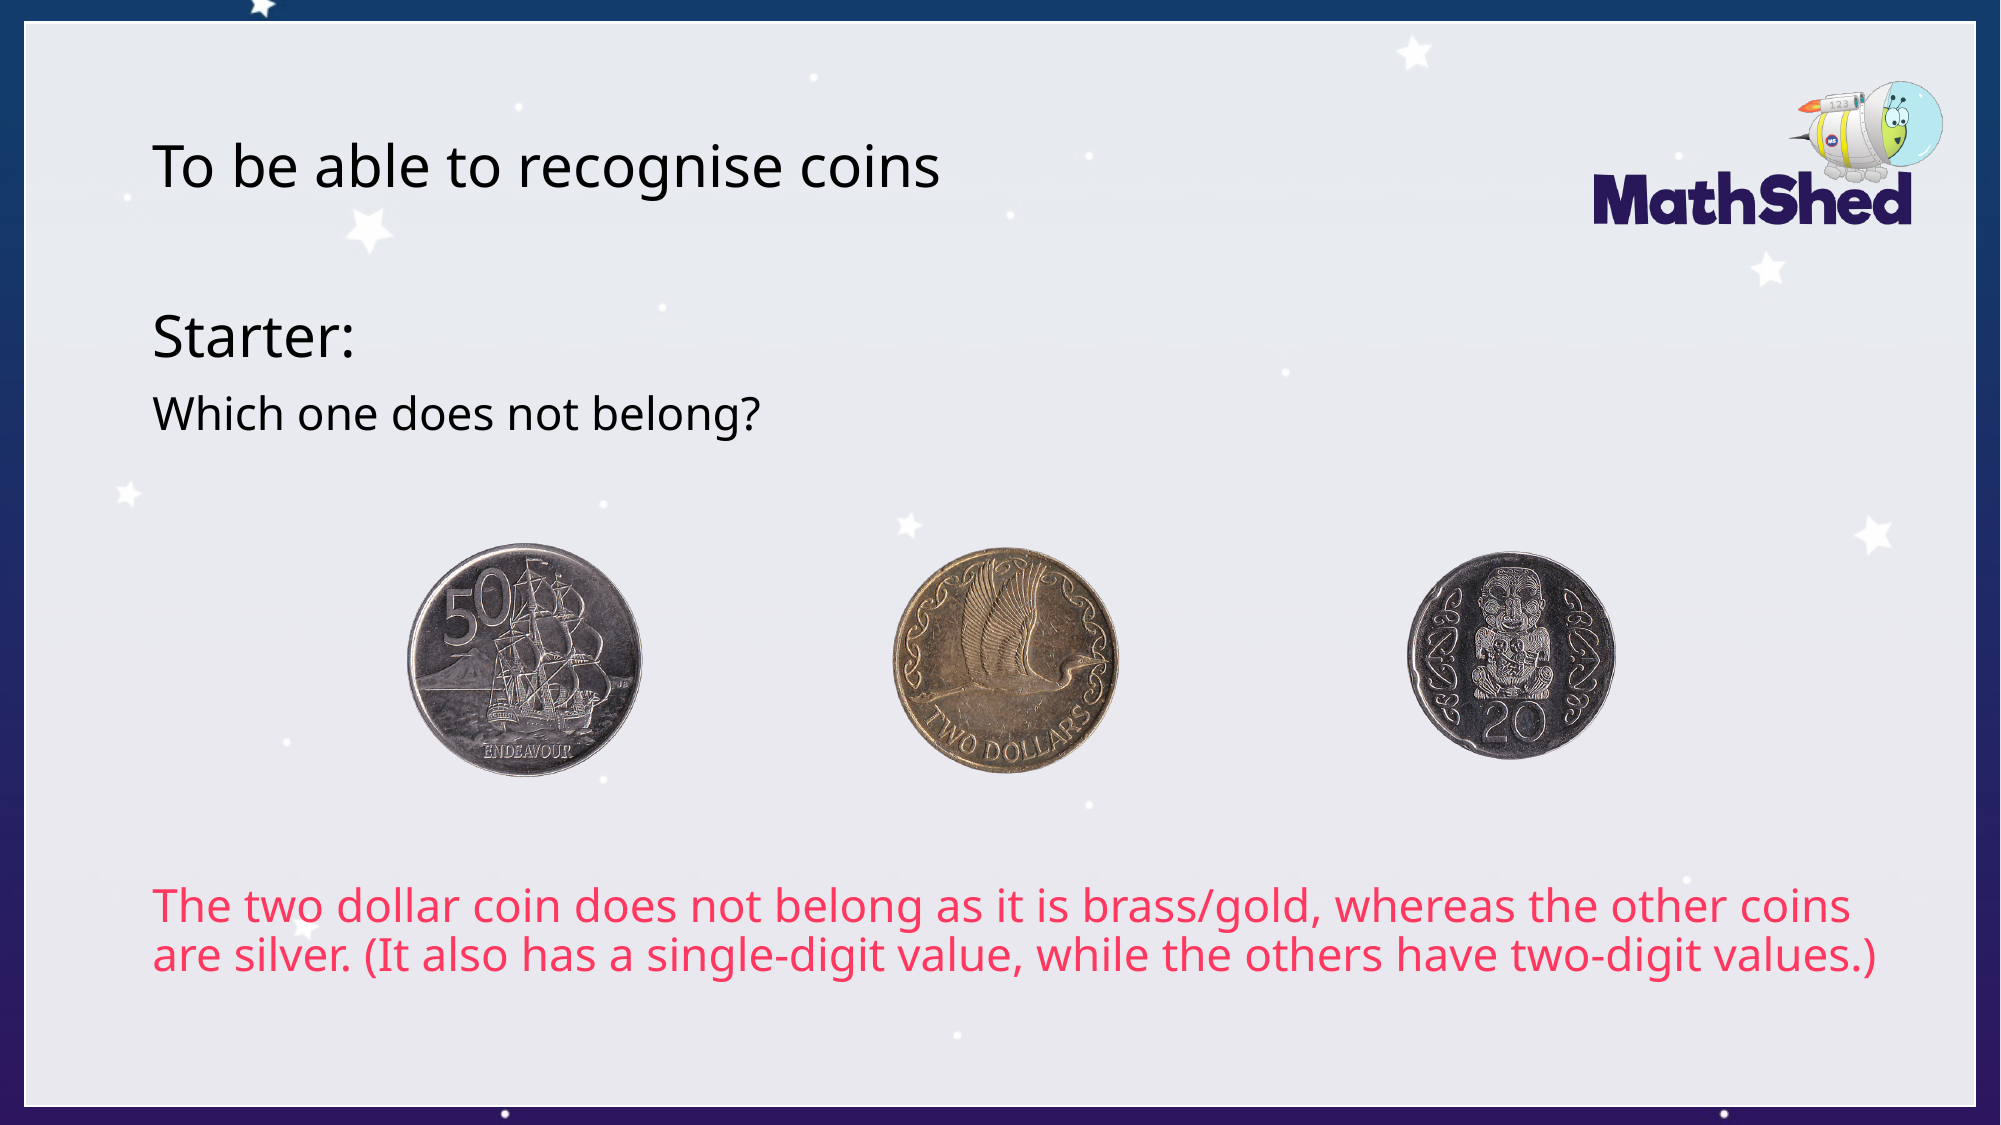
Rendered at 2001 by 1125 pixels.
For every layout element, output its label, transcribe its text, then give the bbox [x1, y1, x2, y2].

title To be able to recognise coins [137, 59, 1578, 278]
list Starter: Which one does not belong? The two dollar coin does not belong as it is brass/gold, whereas the other coins are silver. (It also has a single-digit value, while the others have two-digit values.) [137, 299, 1924, 1014]
picture [0, 0, 2001, 1125]
